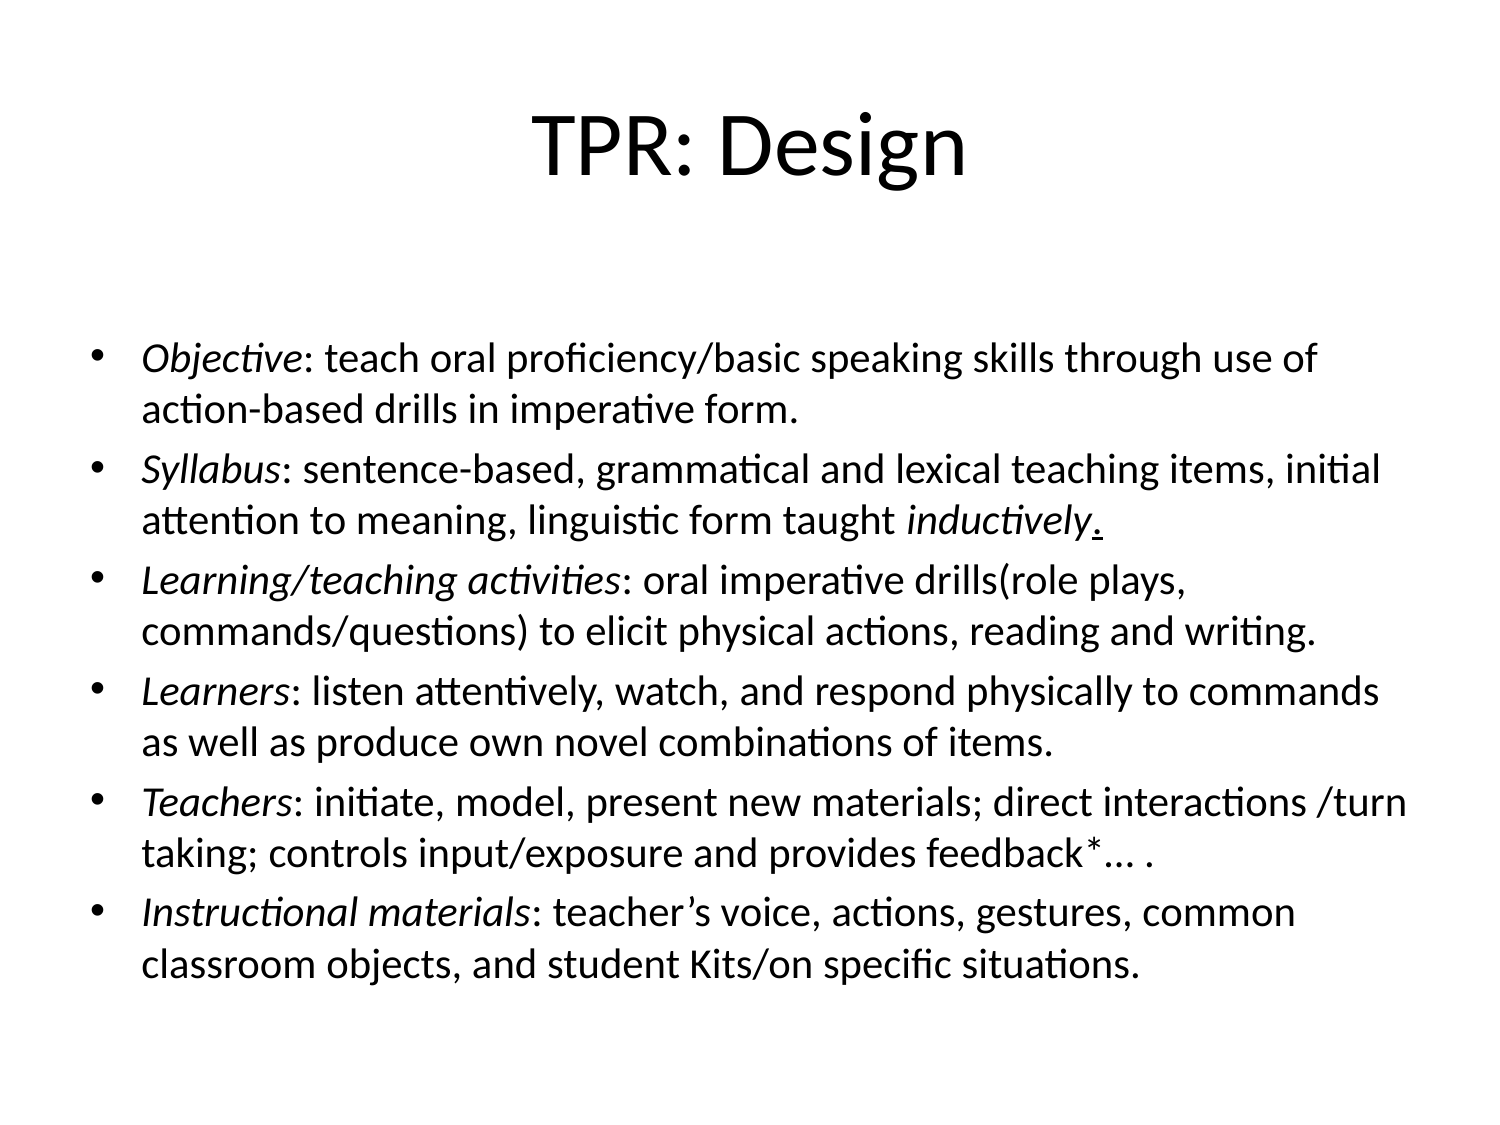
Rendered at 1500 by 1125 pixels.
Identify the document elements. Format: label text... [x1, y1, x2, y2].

title TPR: Design [75, 45, 1425, 233]
list Objective: teach oral proficiency/basic speaking skills through use of action-based drills in imperative form. Syllabus: sentence-based, grammatical and lexical teaching items, initial attention to meaning, linguistic form taught inductively. Learning/teaching activities: oral imperative drills(role plays, commands/questions) to elicit physical actions, reading and writing. Learners: listen attentively, watch, and respond physically to commands as well as produce own novel combinations of items. Teachers: initiate, model, present new materials; direct interactions /turn taking; controls input/exposure and provides feedback*… . Instructional materials: teacher’s voice, actions, gestures, common classroom objects, and student Kits/on specific situations. [75, 262, 1425, 1005]
